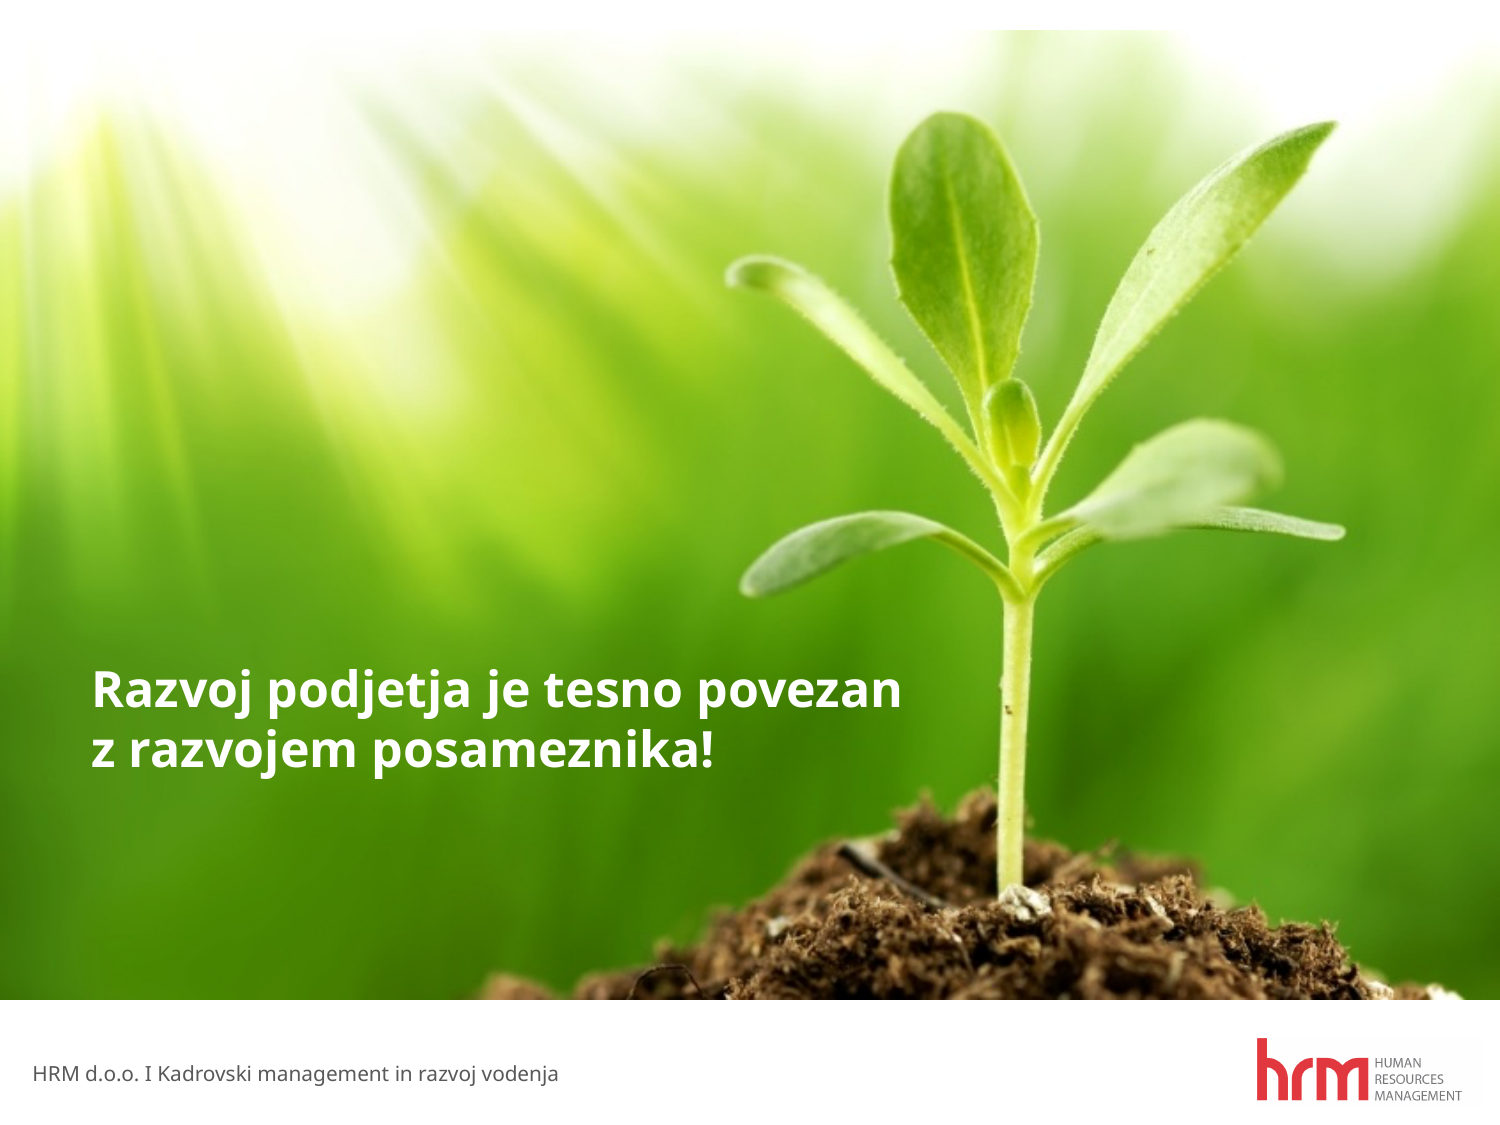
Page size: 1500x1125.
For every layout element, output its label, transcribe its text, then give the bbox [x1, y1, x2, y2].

text_box HRM d.o.o. I Kadrovski management in razvoj vodenja [17, 1053, 1018, 1094]
picture [0, 30, 1500, 1000]
picture [1257, 1038, 1483, 1107]
